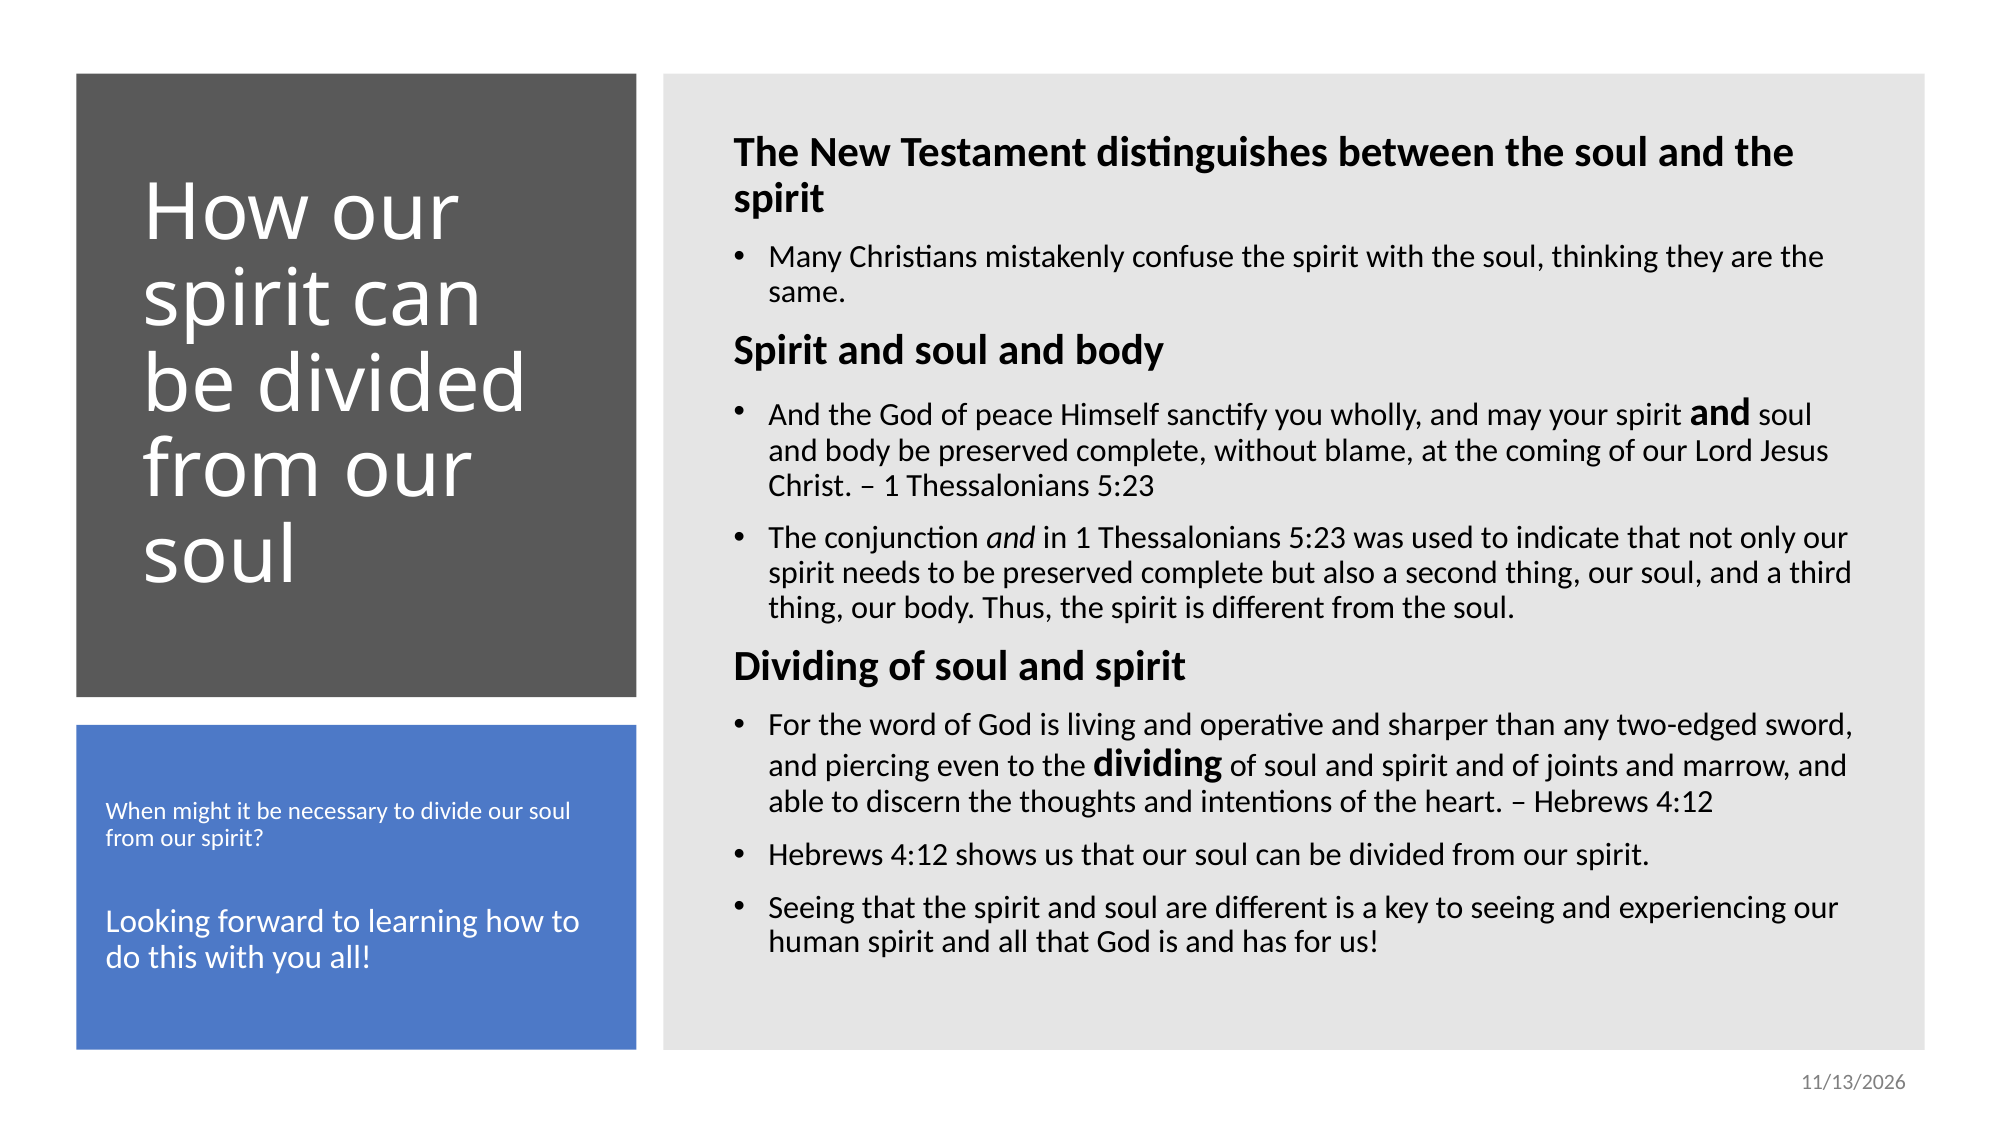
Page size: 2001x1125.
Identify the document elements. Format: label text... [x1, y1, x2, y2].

text_box [75, 724, 637, 1051]
list The New Testament distinguishes between the soul and the spirit Many Christians mistakenly confuse the spirit with the soul, thinking they are the same. Spirit and soul and body And the God of peace Himself sanctify you wholly, and may your spirit and soul and body be preserved complete, without blame, at the coming of our Lord Jesus Christ. – 1 Thessalonians 5:23 The conjunction and in 1 Thessalonians 5:23 was used to indicate that not only our spirit needs to be preserved complete but also a second thing, our soul, and a third thing, our body. Thus, the spirit is different from the soul. Dividing of soul and spirit For the word of God is living and operative and sharper than any two-edged sword, and piercing even to the dividing of soul and spirit and of joints and marrow, and able to discern the thoughts and intentions of the heart. – Hebrews 4:12 Hebrews 4:12 shows us that our soul can be divided from our spirit. Seeing that the spirit and soul are different is a key to seeing and experiencing our human spirit and all that God is and has for us! [718, 112, 1873, 1011]
title How our spirit can be divided from our soul [127, 120, 595, 652]
text_box [75, 72, 637, 698]
footer When might it be necessary to divide our soul from our spirit? Looking forward to learning how to do this with you all! [90, 736, 626, 1037]
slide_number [1471, 1051, 1921, 1111]
text_box [662, 72, 1926, 1051]
